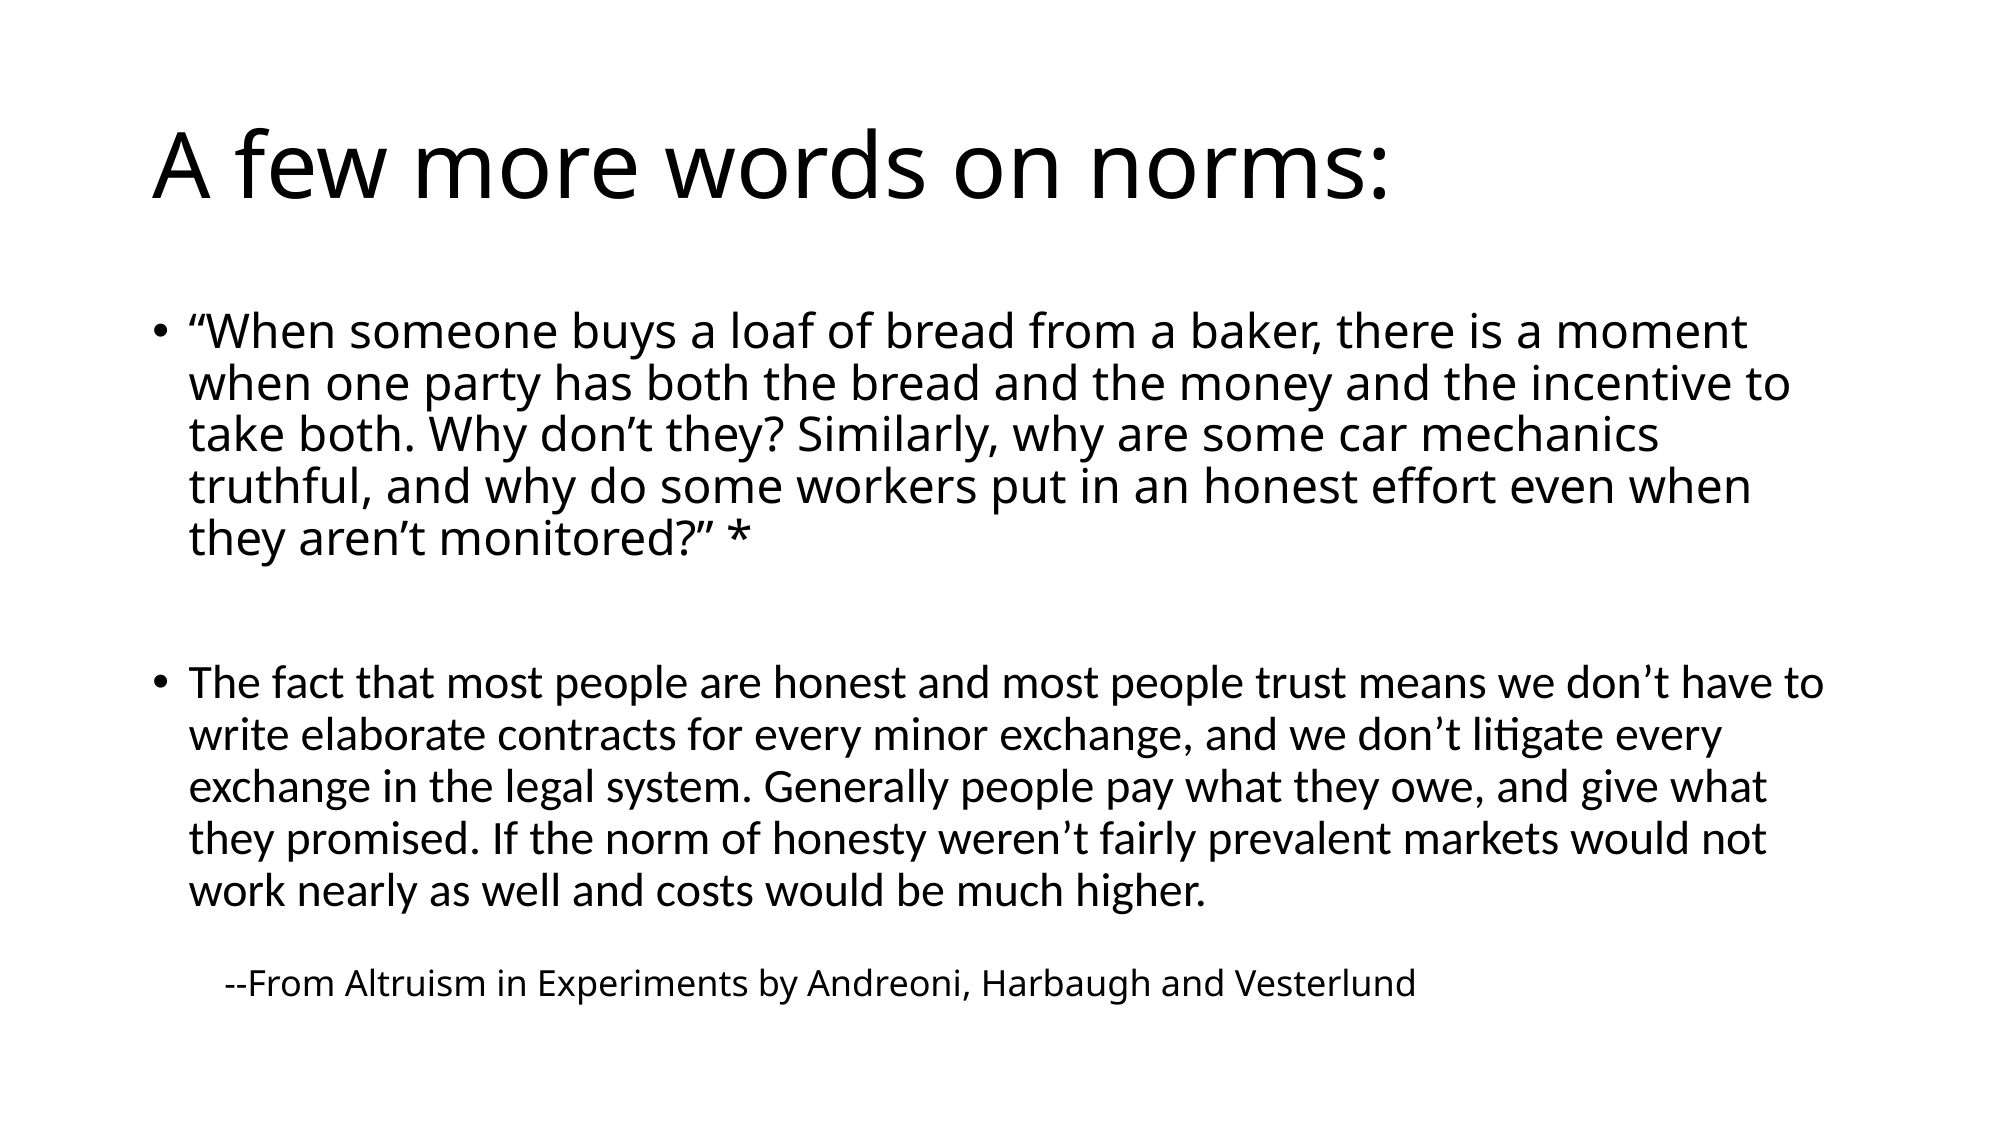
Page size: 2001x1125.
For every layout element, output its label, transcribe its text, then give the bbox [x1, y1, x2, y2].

list “When someone buys a loaf of bread from a baker, there is a moment when one party has both the bread and the money and the incentive to take both. Why don’t they? Similarly, why are some car mechanics truthful, and why do some workers put in an honest effort even when they aren’t monitored?” * The fact that most people are honest and most people trust means we don’t have to write elaborate contracts for every minor exchange, and we don’t litigate every exchange in the legal system. Generally people pay what they owe, and give what they promised. If the norm of honesty weren’t fairly prevalent markets would not work nearly as well and costs would be much higher. --From Altruism in Experiments by Andreoni, Harbaugh and Vesterlund [137, 299, 1863, 1014]
title A few more words on norms: [137, 59, 1863, 278]
